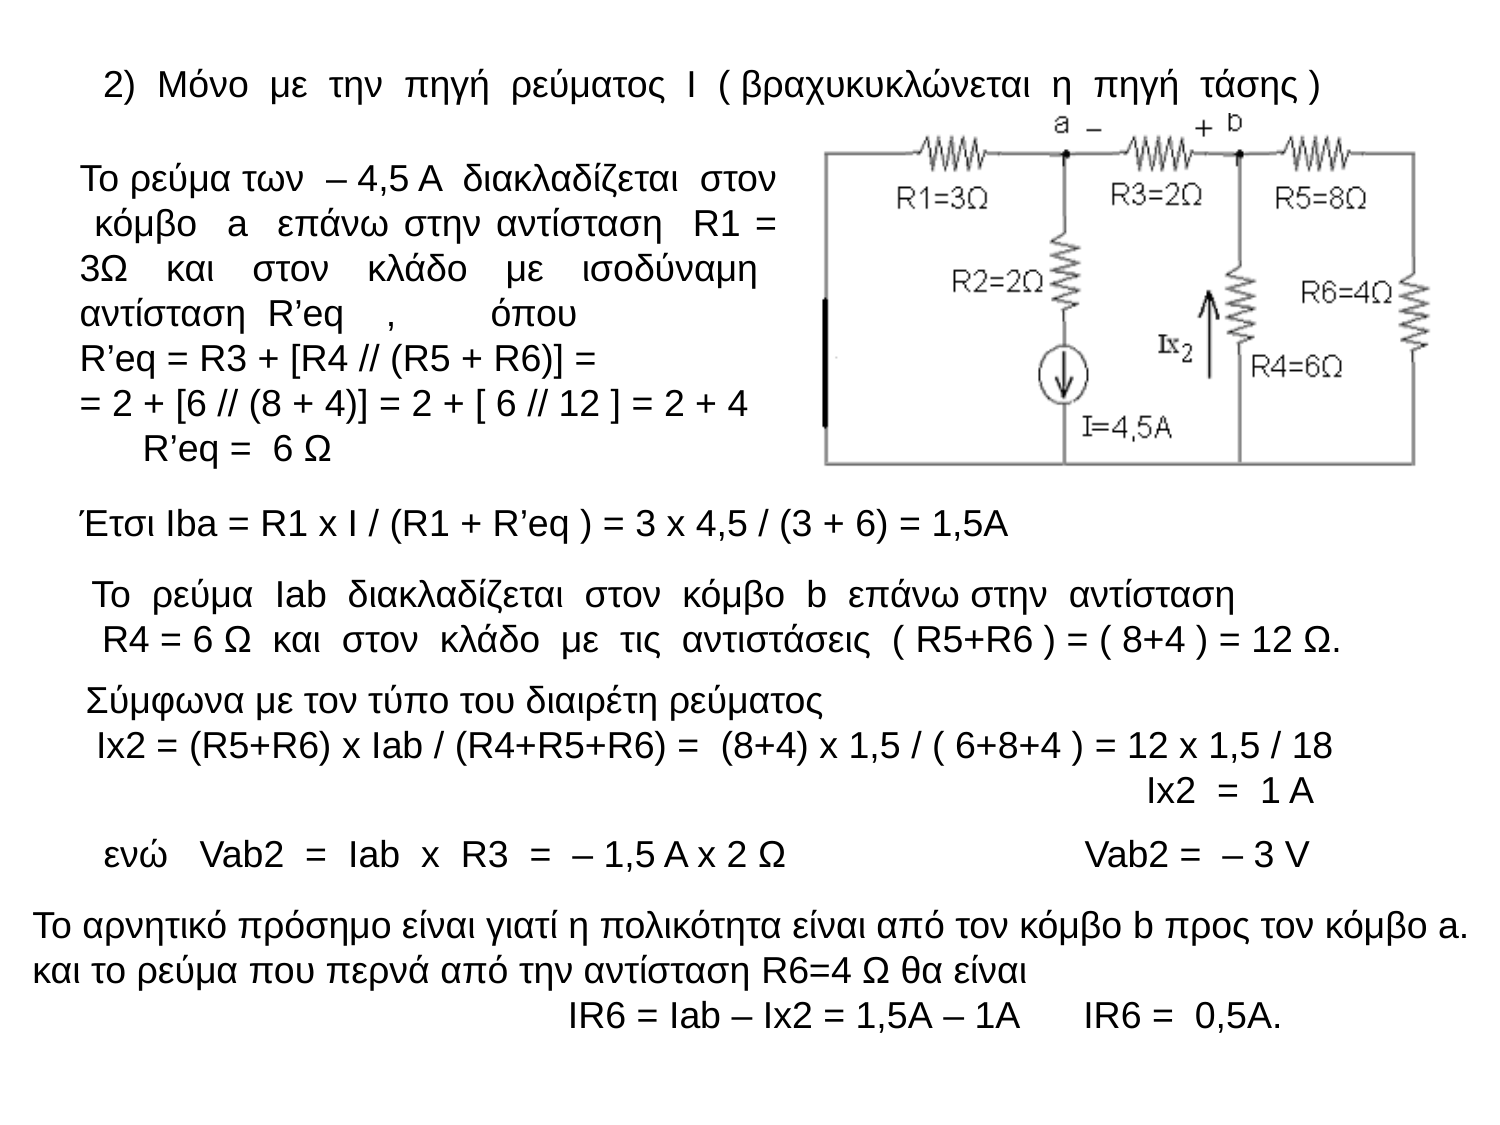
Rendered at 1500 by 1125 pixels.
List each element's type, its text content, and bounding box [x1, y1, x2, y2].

text_box Το ρεύμα Iab διακλαδίζεται στον κόμβο b επάνω στην αντίσταση R4 = 6 Ω και στον κλάδο με τις αντιστάσεις ( R5+R6 ) = ( 8+4 ) = 12 Ω. [76, 562, 1424, 668]
picture [797, 113, 1448, 492]
text_box 2) Μόνο με την πηγή ρεύματος Ι ( βραχυκυκλώνεται η πηγή τάσης ) [88, 52, 1376, 113]
text_box [171, 905, 963, 1024]
text_box Έτσι Iba = R1 x I / (R1 + R’eq ) = 3 x 4,5 / (3 + 6) = 1,5A [64, 491, 1034, 552]
